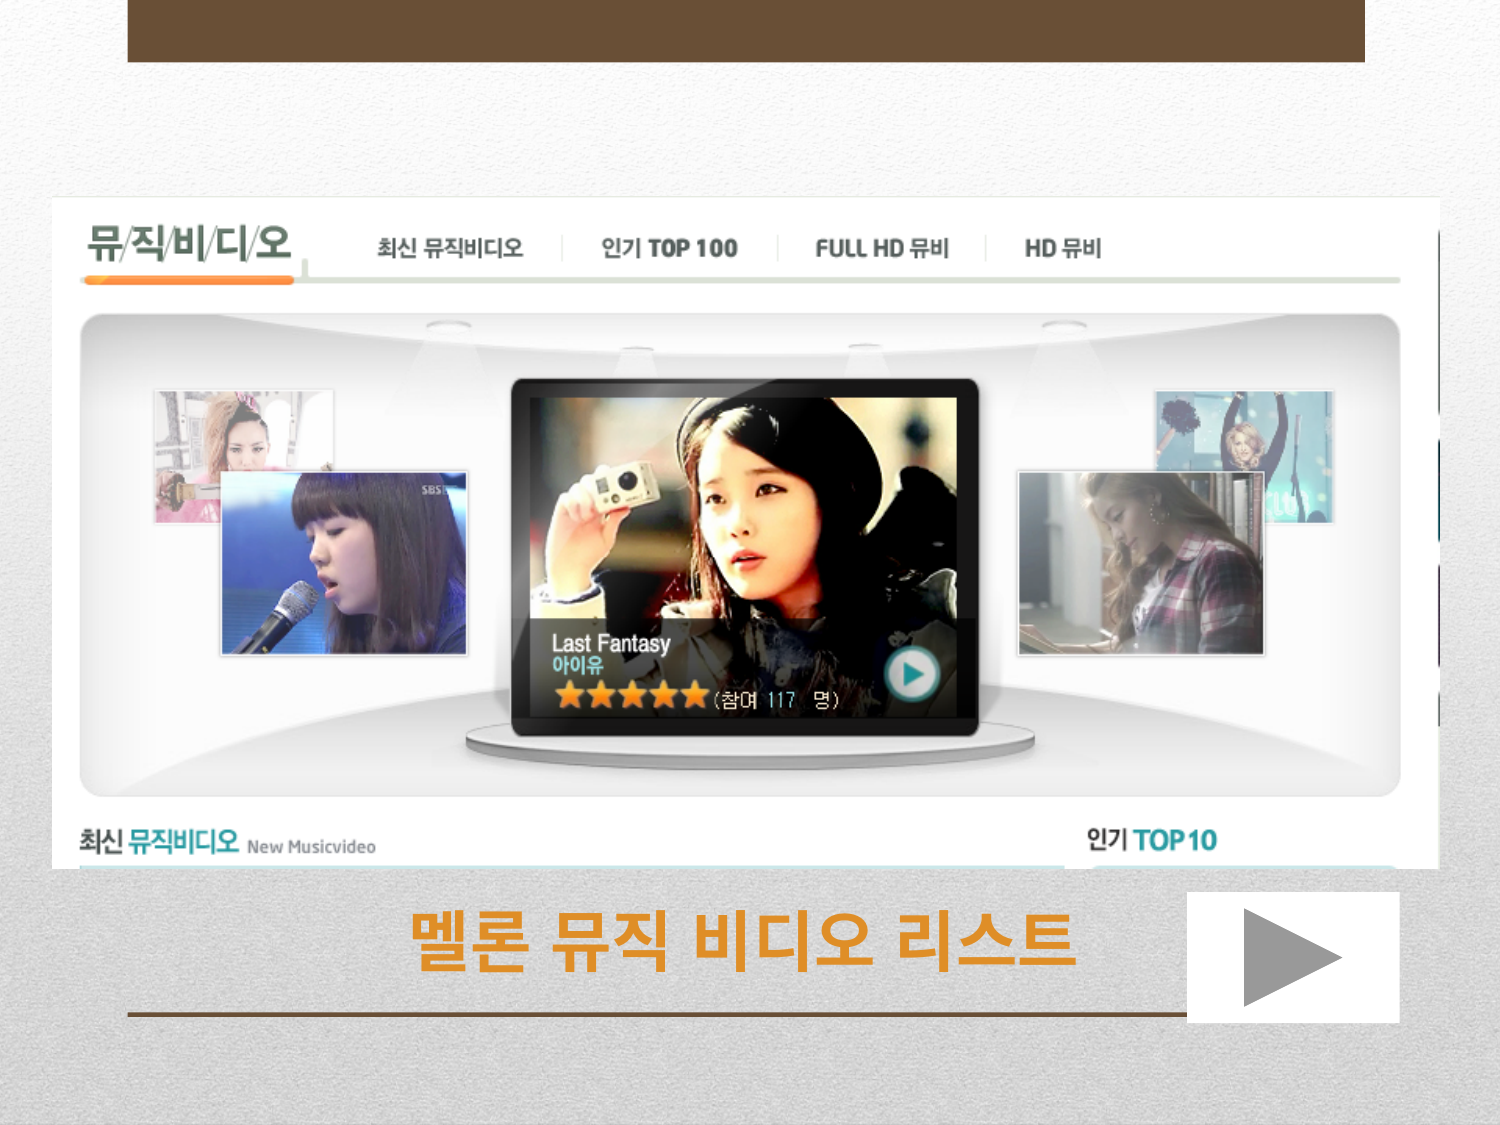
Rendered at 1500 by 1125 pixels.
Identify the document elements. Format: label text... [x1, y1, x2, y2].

text_box 멜론 뮤직 비디오 리스트 [393, 892, 1096, 987]
text_box [1187, 892, 1400, 1024]
picture [51, 195, 1441, 869]
